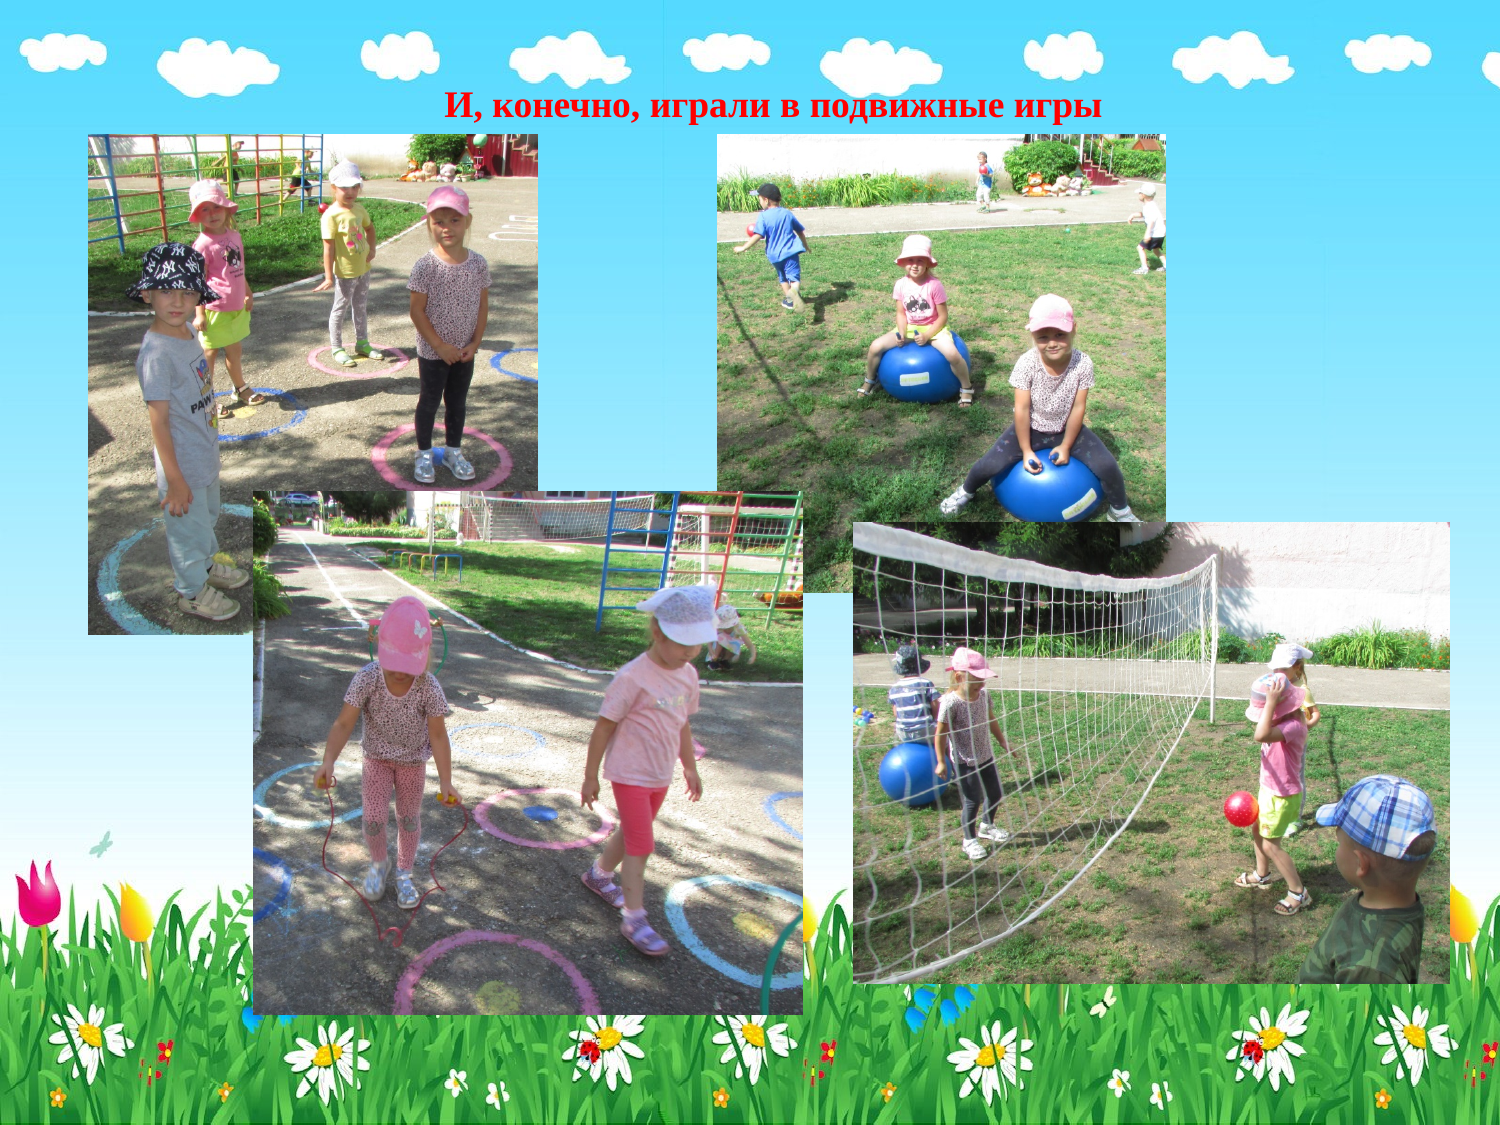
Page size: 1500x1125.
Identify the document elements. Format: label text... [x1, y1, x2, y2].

picture [0, 0, 1500, 1125]
text_box И, конечно, играли в подвижные игры [395, 72, 1152, 133]
